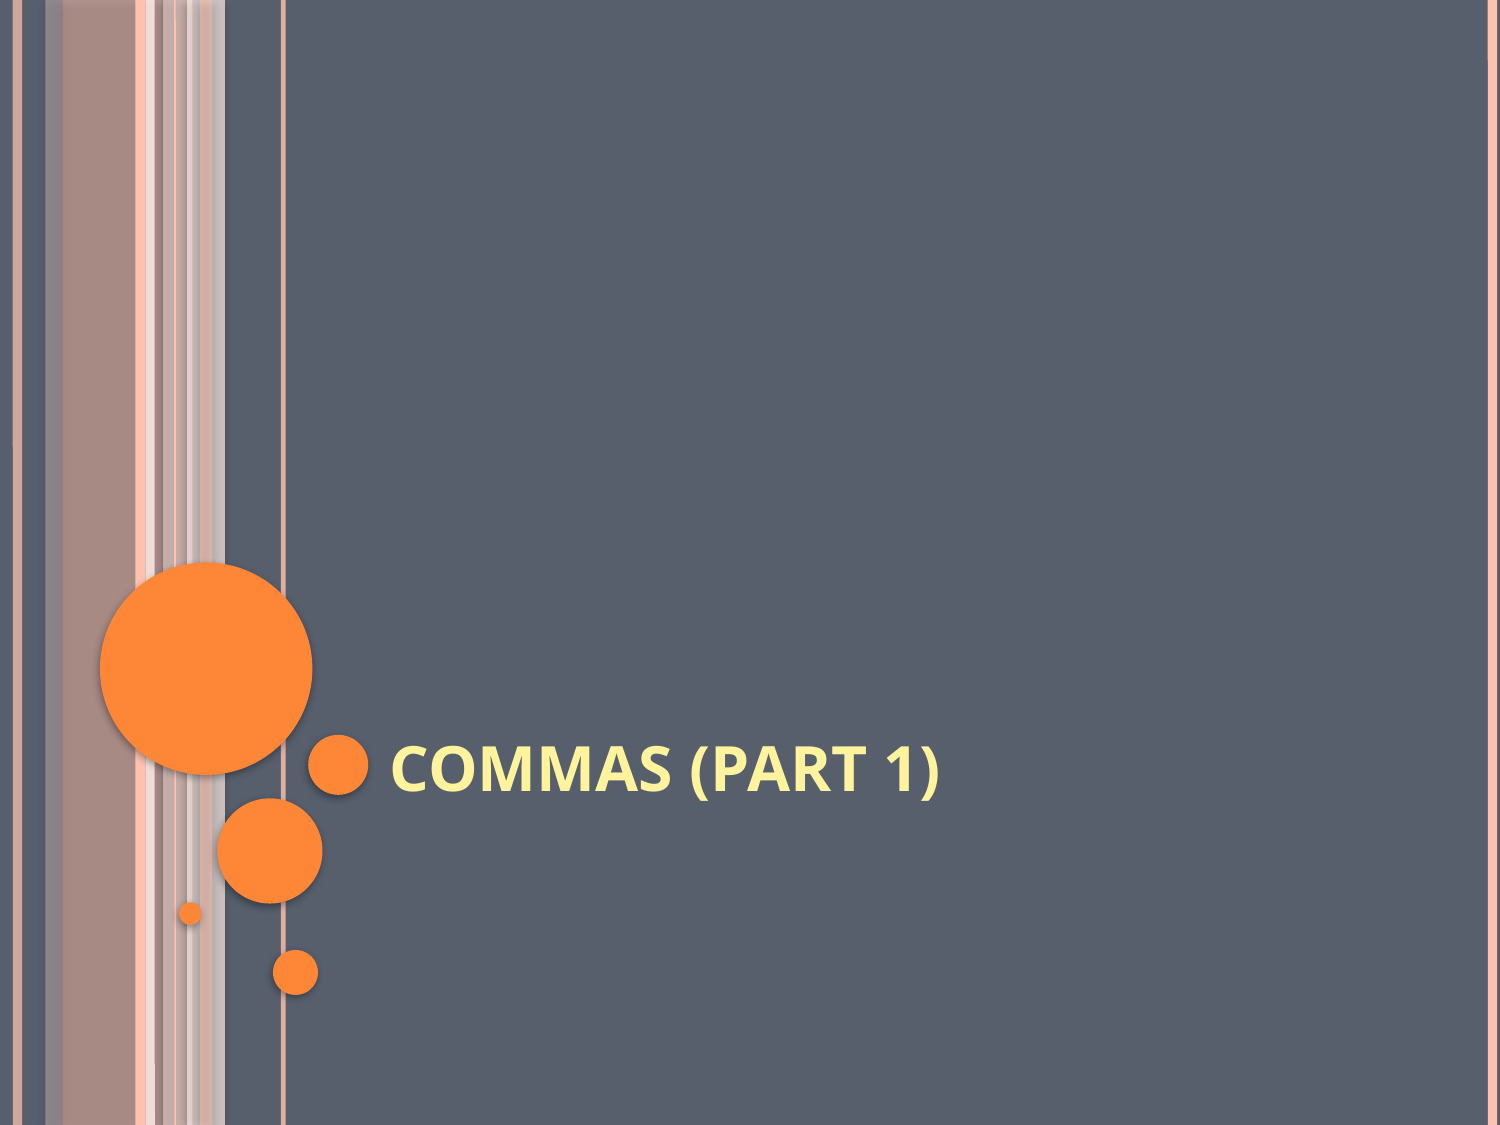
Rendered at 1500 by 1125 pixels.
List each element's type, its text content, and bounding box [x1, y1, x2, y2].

title Commas (part 1) [375, 474, 1388, 812]
